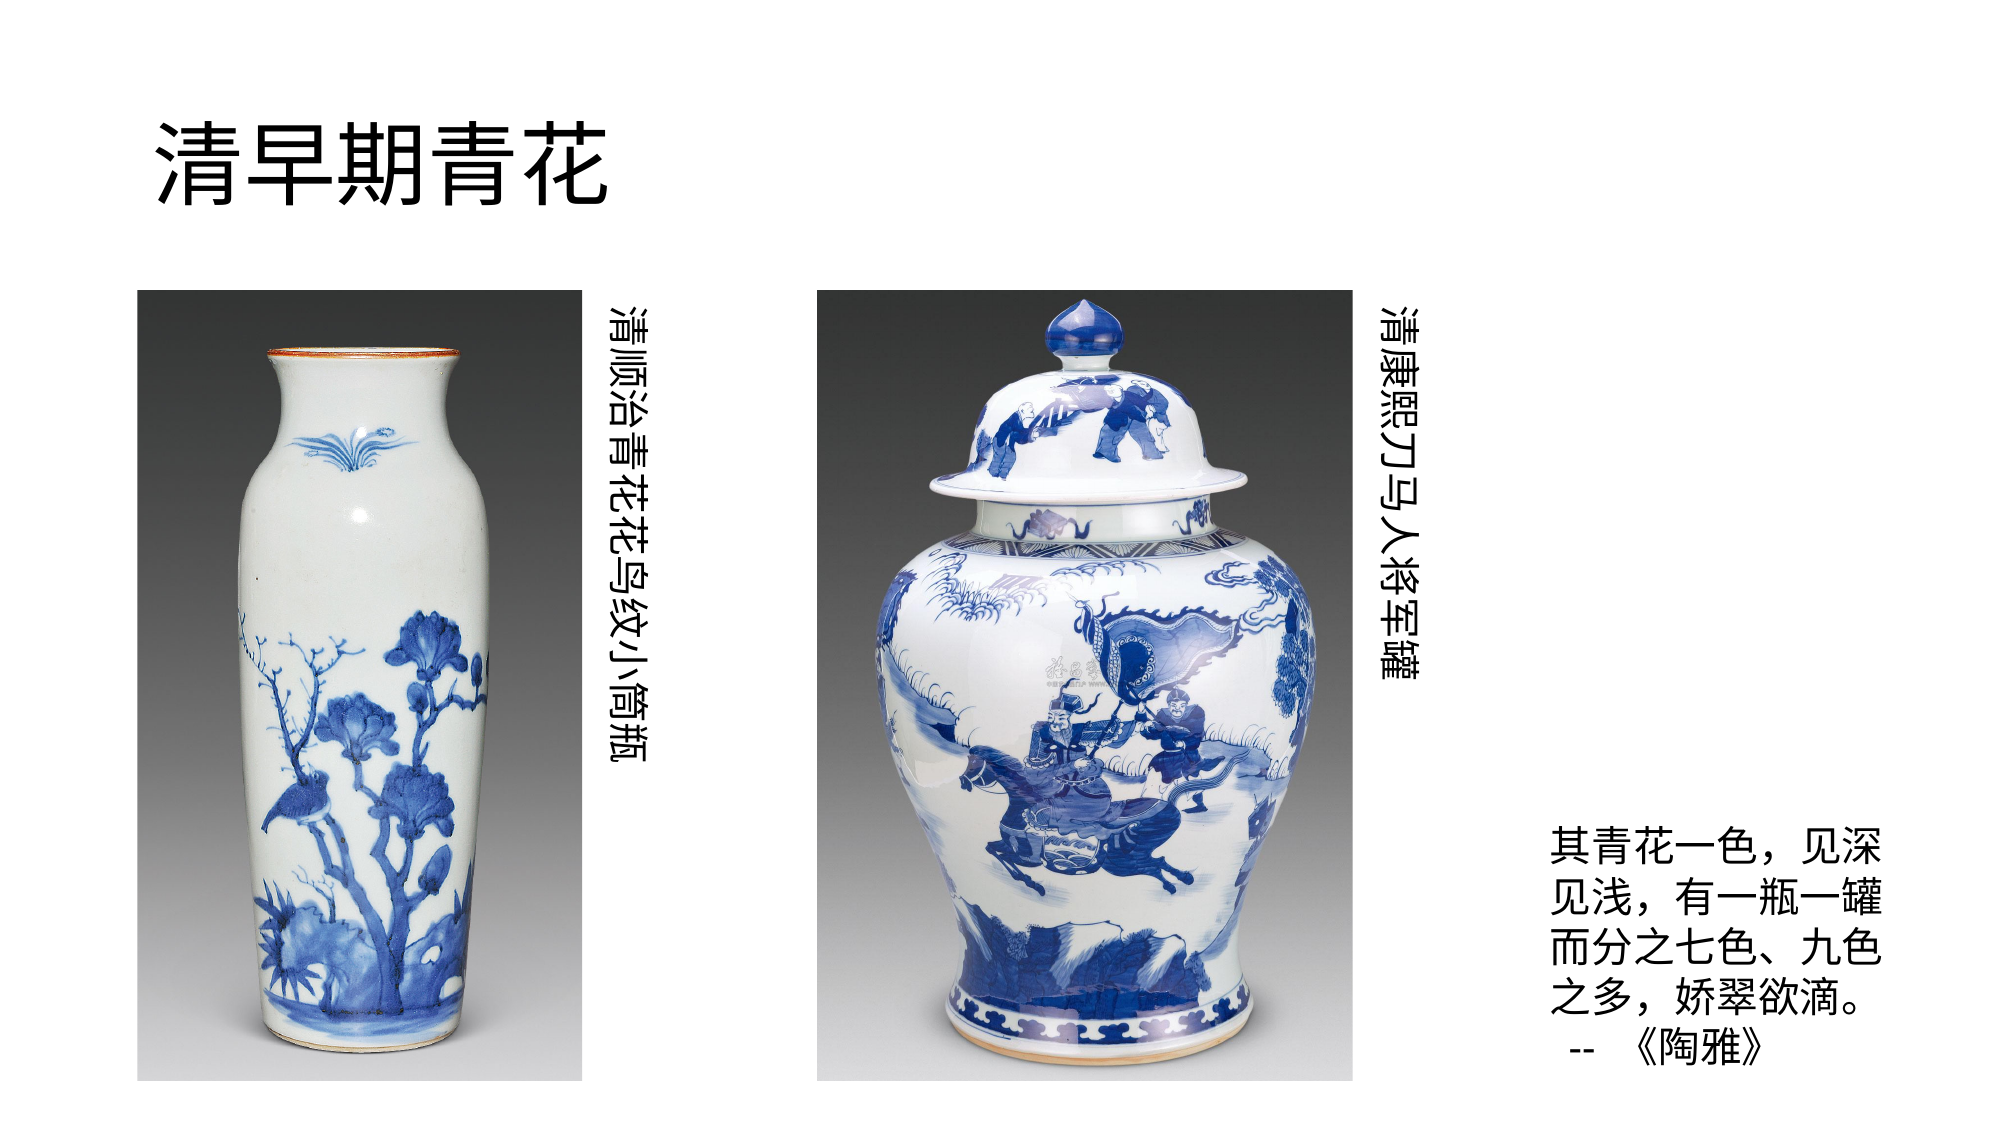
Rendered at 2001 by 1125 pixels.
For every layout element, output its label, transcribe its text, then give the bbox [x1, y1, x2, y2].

picture [137, 290, 583, 1081]
title 清早期青花 [137, 59, 1863, 278]
text_box 清顺治青花花鸟纹小筒瓶 [583, 290, 663, 795]
picture [816, 290, 1353, 1081]
text_box 清康熙刀马人将军罐 [1353, 290, 1434, 706]
text_box 其青花一色，见深见浅，有一瓶一罐而分之七色、九色之多，娇翠欲滴。 -- 《陶雅》 [1534, 812, 1915, 1078]
